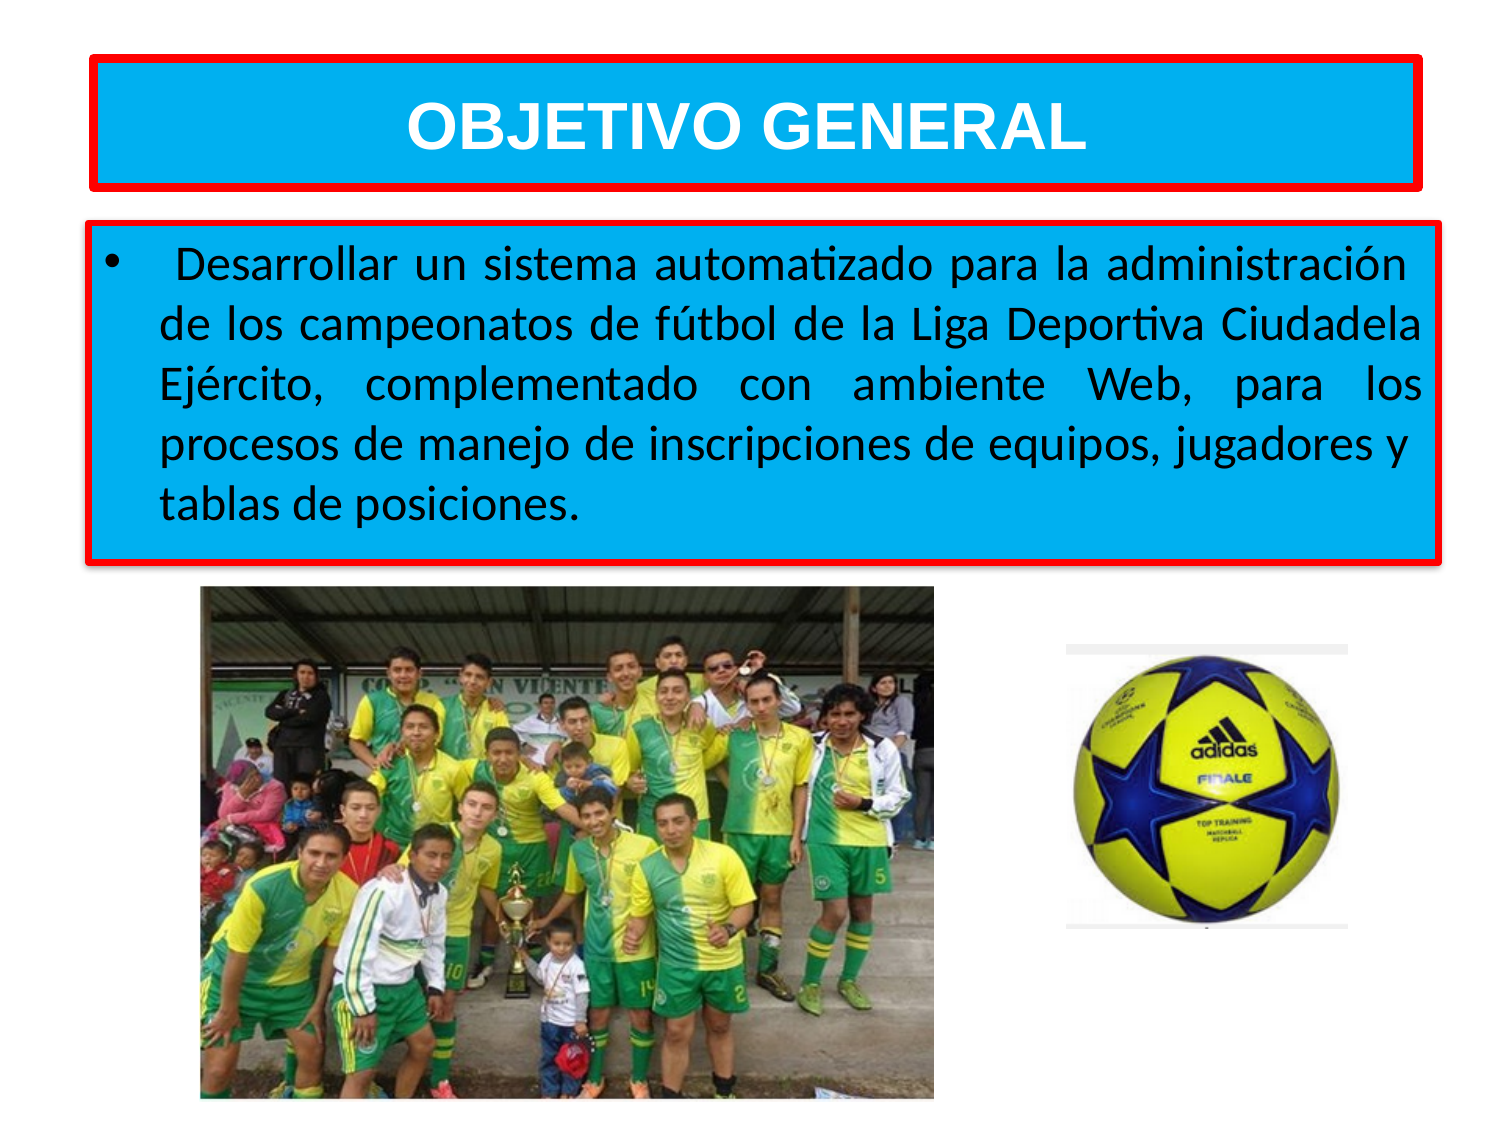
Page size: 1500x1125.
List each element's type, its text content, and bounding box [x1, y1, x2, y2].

title OBJETIVOS GENERALES [1420, 58, 1432, 163]
list Desarrollar un sistema automatizado para la administración de los campeonatos de fútbol de la Liga Deportiva Ciudadela Ejército, complementado con ambiente Web, para los procesos de manejo de inscripciones de equipos, jugadores y tablas de posiciones. [88, 222, 1439, 563]
picture [1066, 644, 1348, 930]
picture [198, 585, 934, 1102]
text_box OBJETIVO GENERAL [92, 56, 1420, 190]
title OBJETIVOS GENERALES [82, 58, 92, 163]
